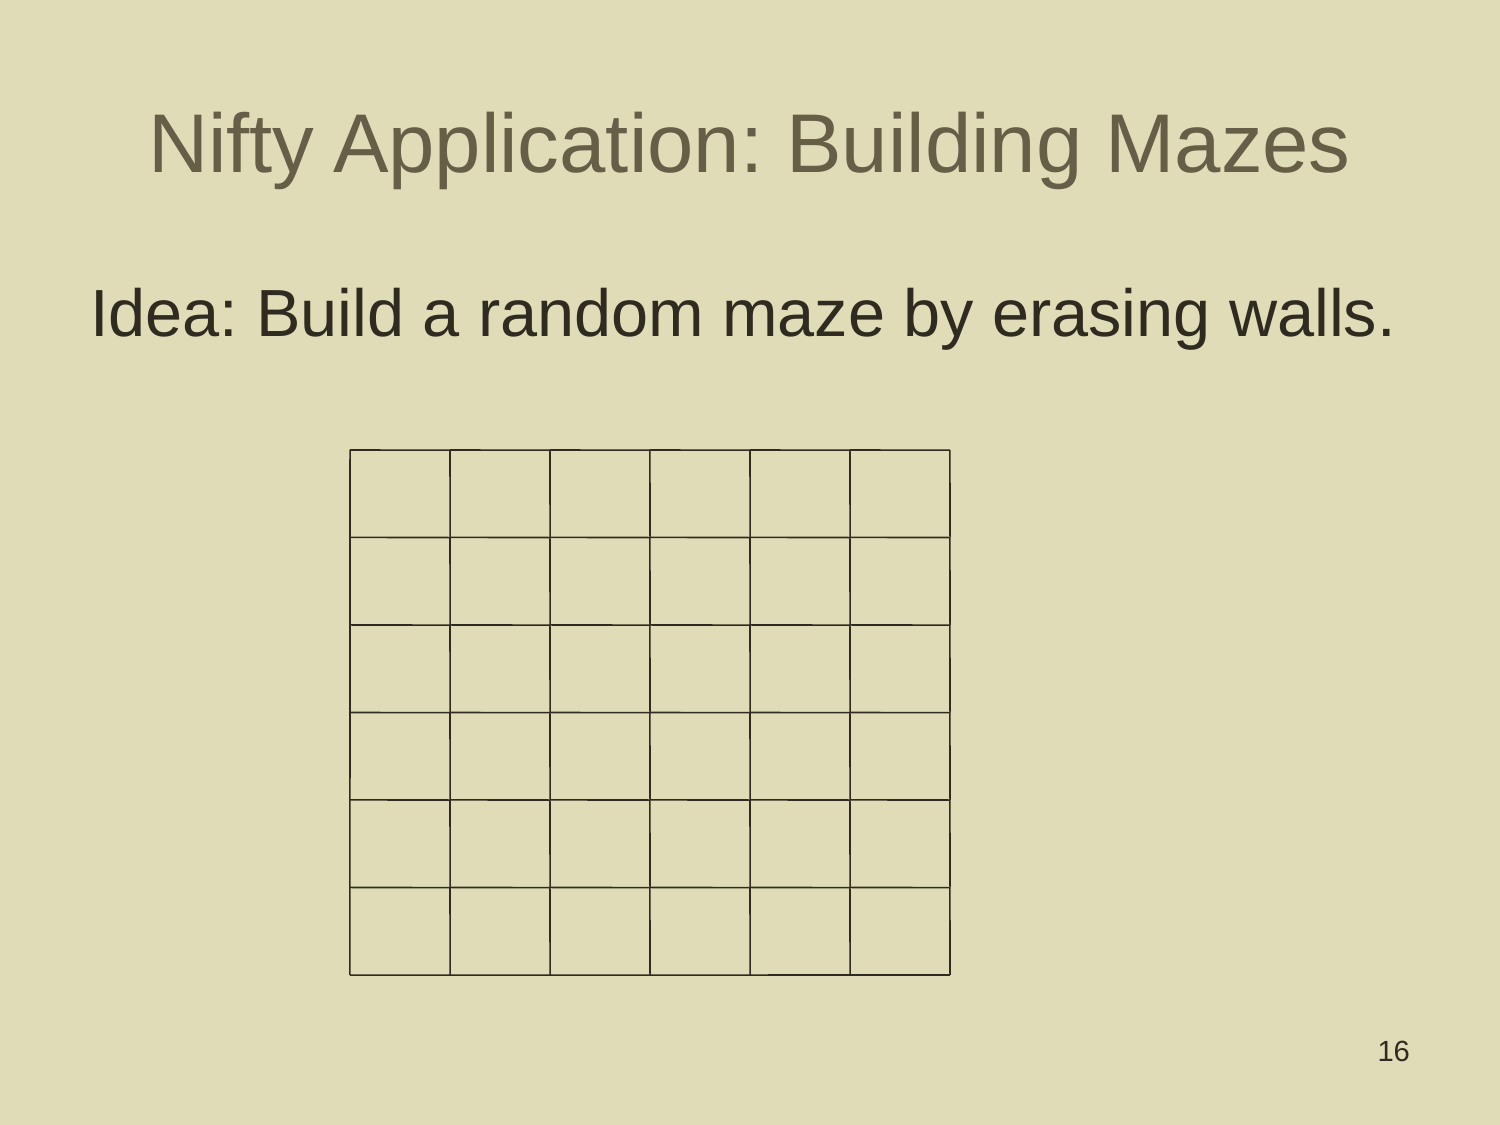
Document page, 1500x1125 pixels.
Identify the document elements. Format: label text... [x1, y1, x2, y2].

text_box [349, 537, 447, 624]
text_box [549, 624, 648, 710]
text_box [849, 449, 951, 537]
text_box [649, 799, 748, 885]
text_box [749, 712, 847, 798]
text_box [549, 799, 648, 885]
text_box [349, 624, 448, 711]
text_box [549, 449, 648, 535]
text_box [849, 712, 951, 799]
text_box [549, 887, 647, 976]
slide_number 16 [1074, 1024, 1426, 1103]
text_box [449, 799, 548, 885]
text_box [449, 449, 548, 535]
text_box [349, 799, 448, 886]
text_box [349, 887, 447, 976]
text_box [449, 624, 548, 710]
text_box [849, 537, 951, 624]
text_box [849, 624, 951, 712]
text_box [449, 712, 547, 798]
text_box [749, 449, 848, 535]
title Nifty Application: Building Mazes [75, 45, 1425, 233]
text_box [449, 537, 547, 623]
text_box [549, 537, 647, 623]
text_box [749, 624, 848, 710]
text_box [749, 799, 848, 885]
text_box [649, 887, 747, 976]
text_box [449, 887, 547, 976]
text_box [349, 449, 448, 536]
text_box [849, 887, 951, 976]
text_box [749, 887, 847, 976]
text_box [549, 712, 647, 798]
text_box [649, 449, 748, 535]
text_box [749, 537, 847, 623]
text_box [649, 624, 748, 710]
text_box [849, 799, 951, 887]
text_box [349, 712, 447, 799]
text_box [649, 537, 747, 623]
list Idea: Build a random maze by erasing walls. [75, 262, 1425, 359]
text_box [649, 712, 747, 798]
